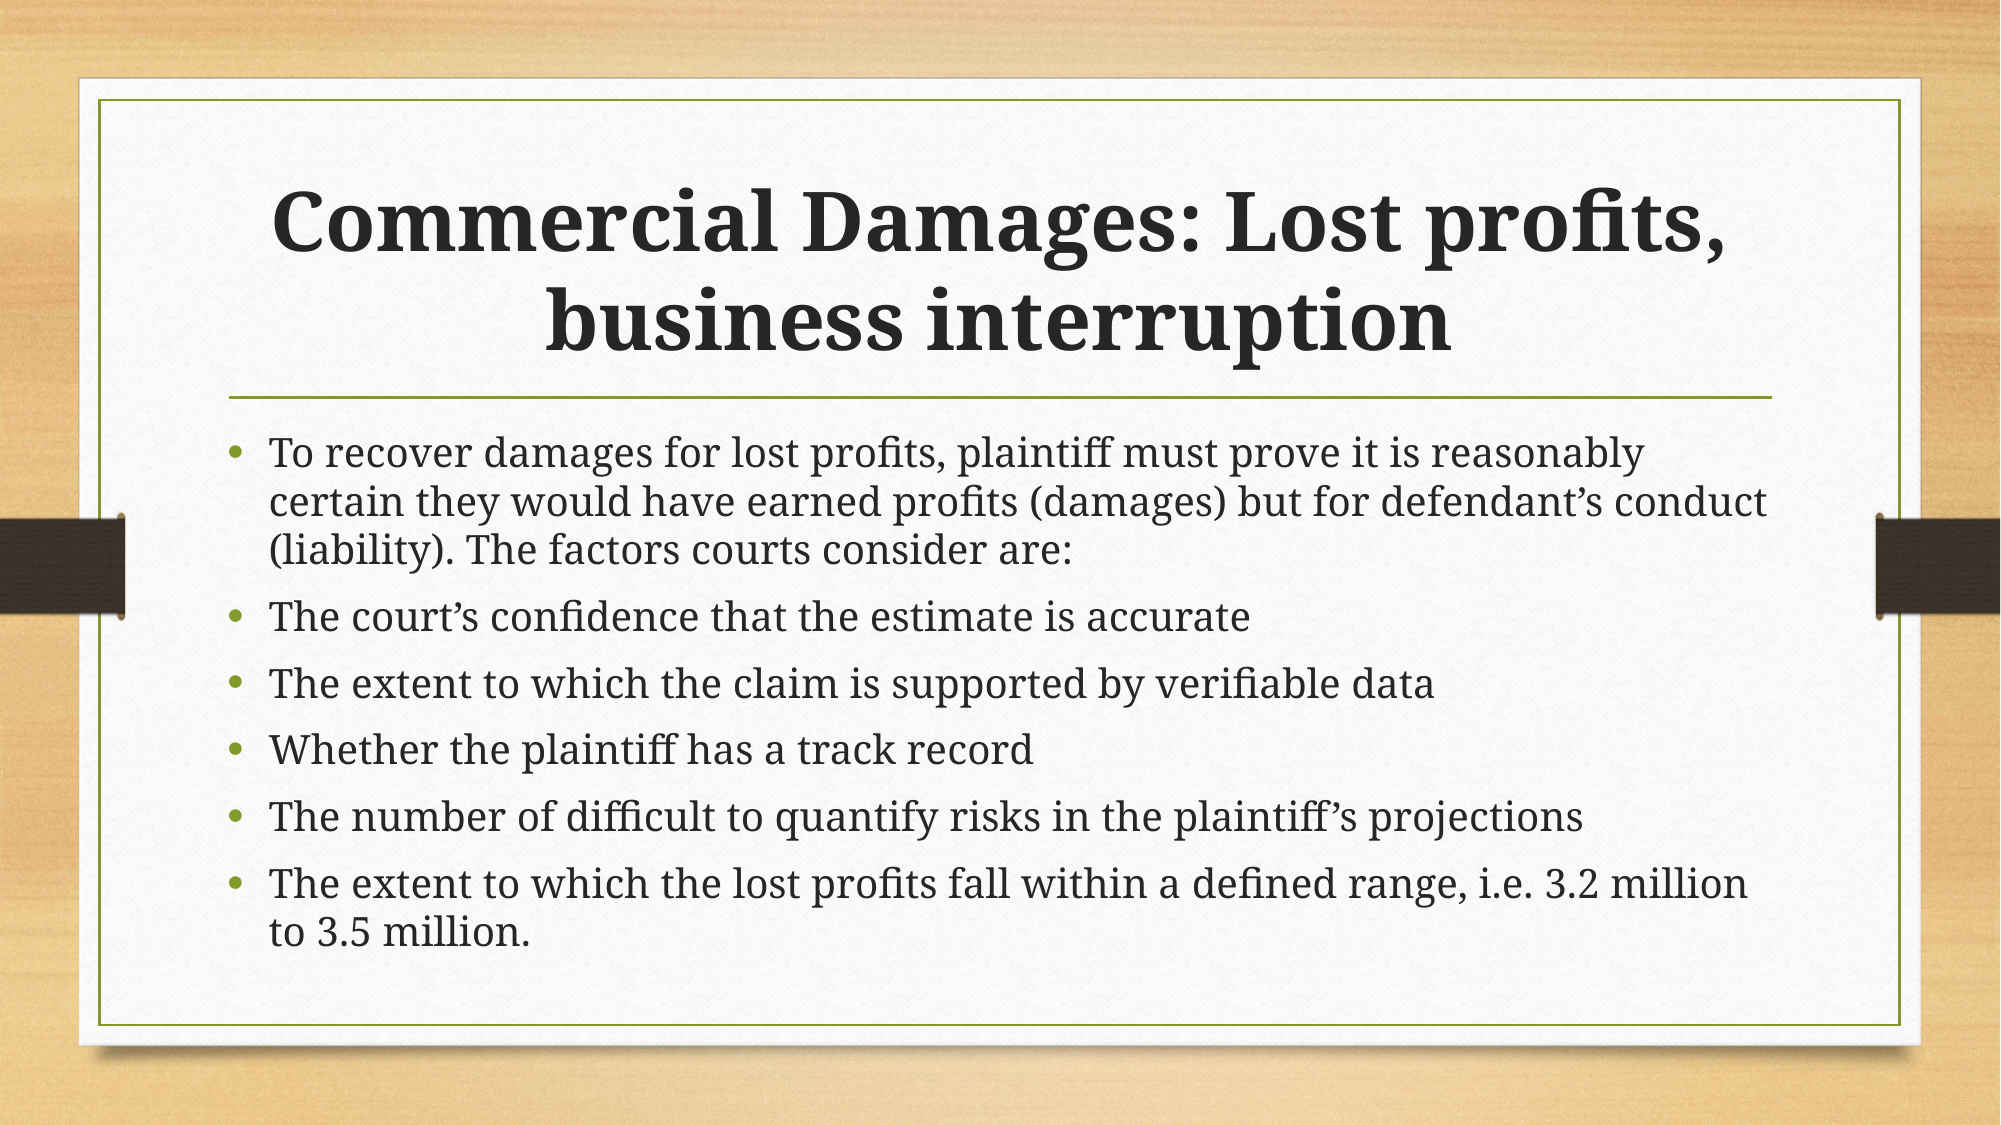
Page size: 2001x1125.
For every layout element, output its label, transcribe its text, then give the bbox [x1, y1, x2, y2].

title Commercial Damages: Lost profits, business interruption [212, 161, 1788, 375]
list To recover damages for lost profits, plaintiff must prove it is reasonably certain they would have earned profits (damages) but for defendant’s conduct (liability). The factors courts consider are: The court’s confidence that the estimate is accurate The extent to which the claim is supported by verifiable data Whether the plaintiff has a track record The number of difficult to quantify risks in the plaintiff’s projections The extent to which the lost profits fall within a defined range, i.e. 3.2 million to 3.5 million. [212, 419, 1788, 964]
picture [0, 0, 2001, 1125]
